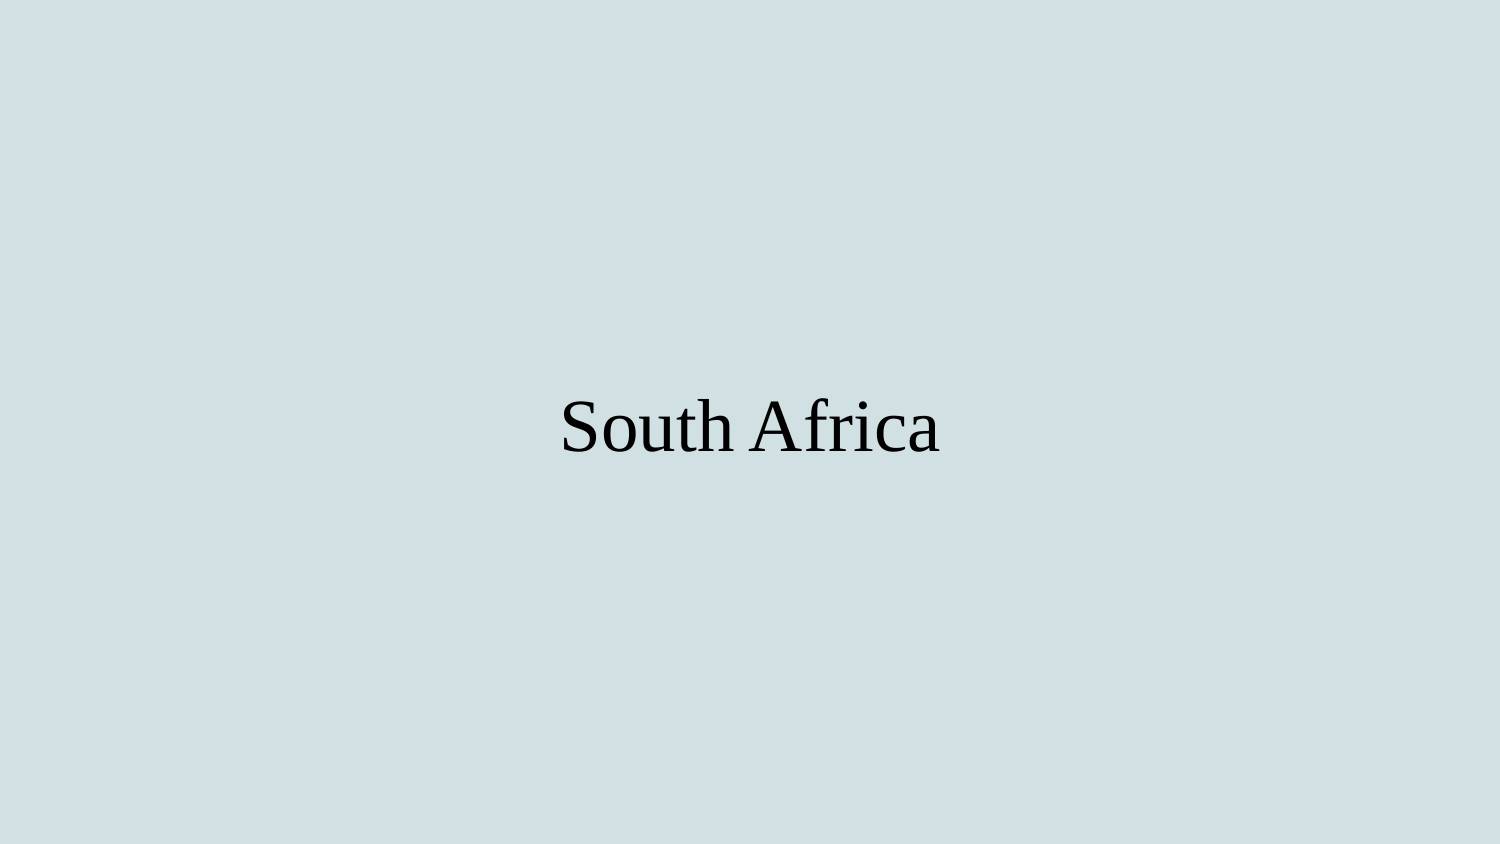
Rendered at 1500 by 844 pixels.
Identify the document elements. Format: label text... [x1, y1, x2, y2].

title South Africa [51, 352, 1449, 491]
